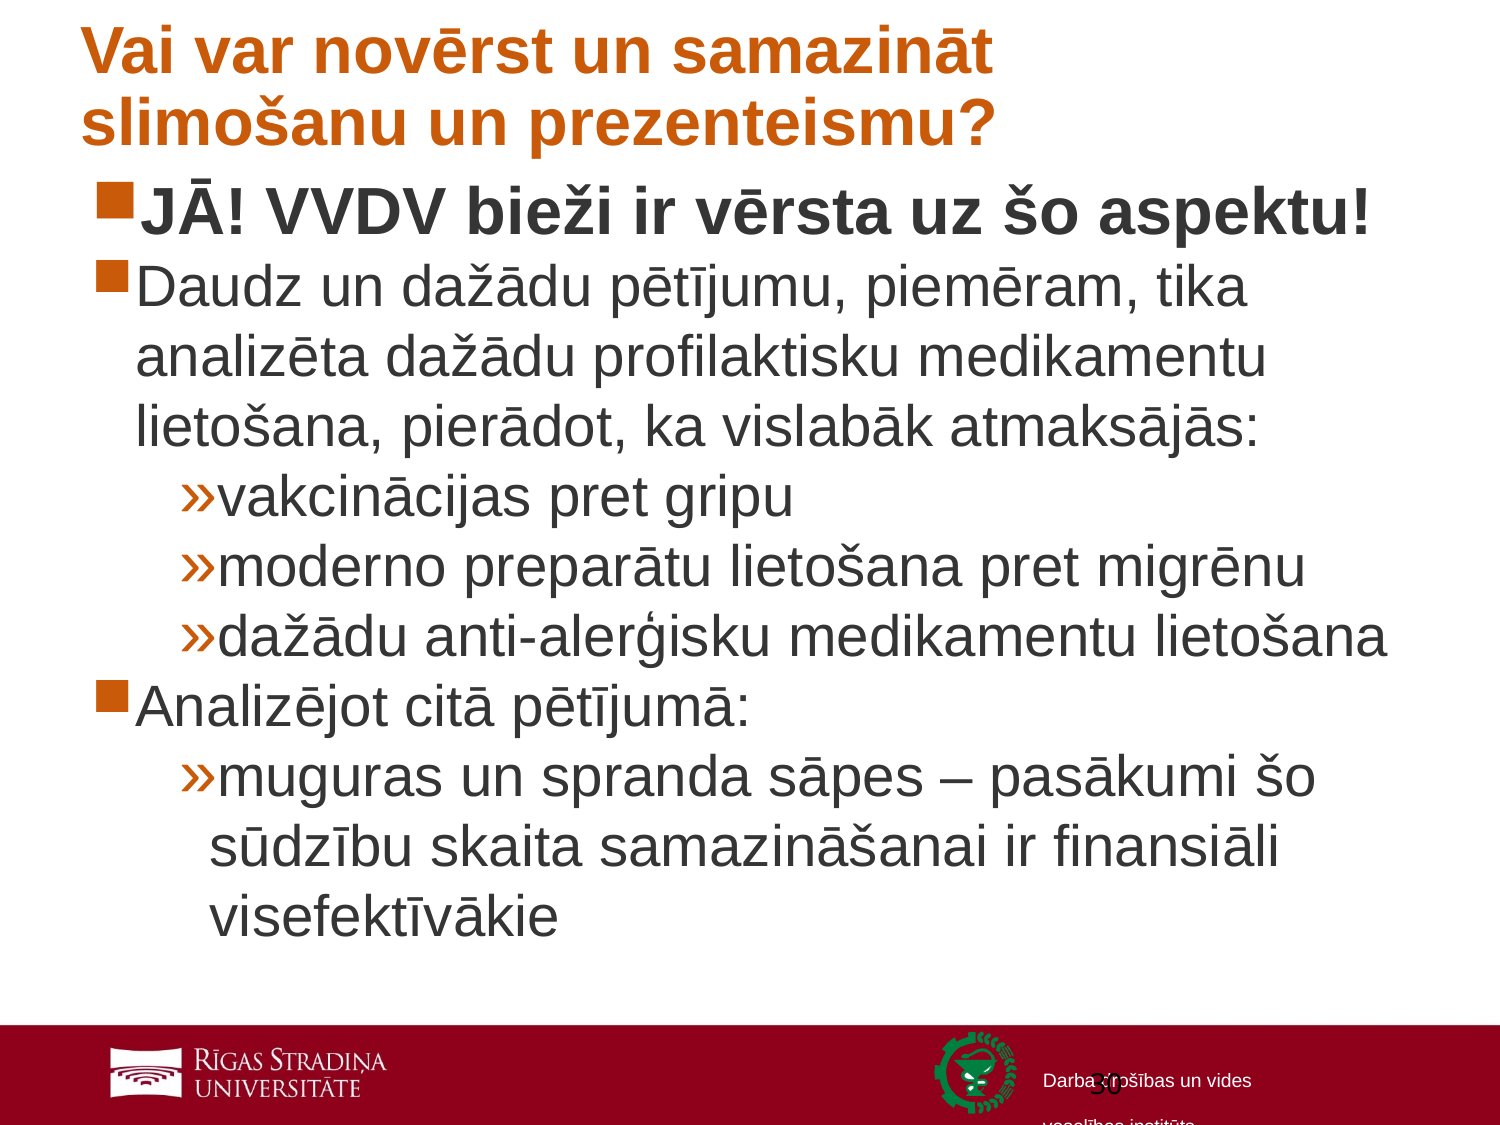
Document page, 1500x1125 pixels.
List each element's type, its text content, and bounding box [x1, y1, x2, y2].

title Vai var novērst un samazināt slimošanu un prezenteismu? [64, 3, 1355, 173]
picture [0, 0, 1500, 1125]
slide_number 30 [1074, 1024, 1400, 1103]
list JĀ! VVDV bieži ir vērsta uz šo aspektu! Daudz un dažādu pētījumu, piemēram, tika analizēta dažādu profilaktisku medikamentu lietošana, pierādot, ka vislabāk atmaksājās: vakcinācijas pret gripu moderno preparātu lietošana pret migrēnu dažādu anti-alerģisku medikamentu lietošana Analizējot citā pētījumā: muguras un spranda sāpes – pasākumi šo sūdzību skaita samazināšanai ir finansiāli visefektīvākie [76, 160, 1436, 1024]
